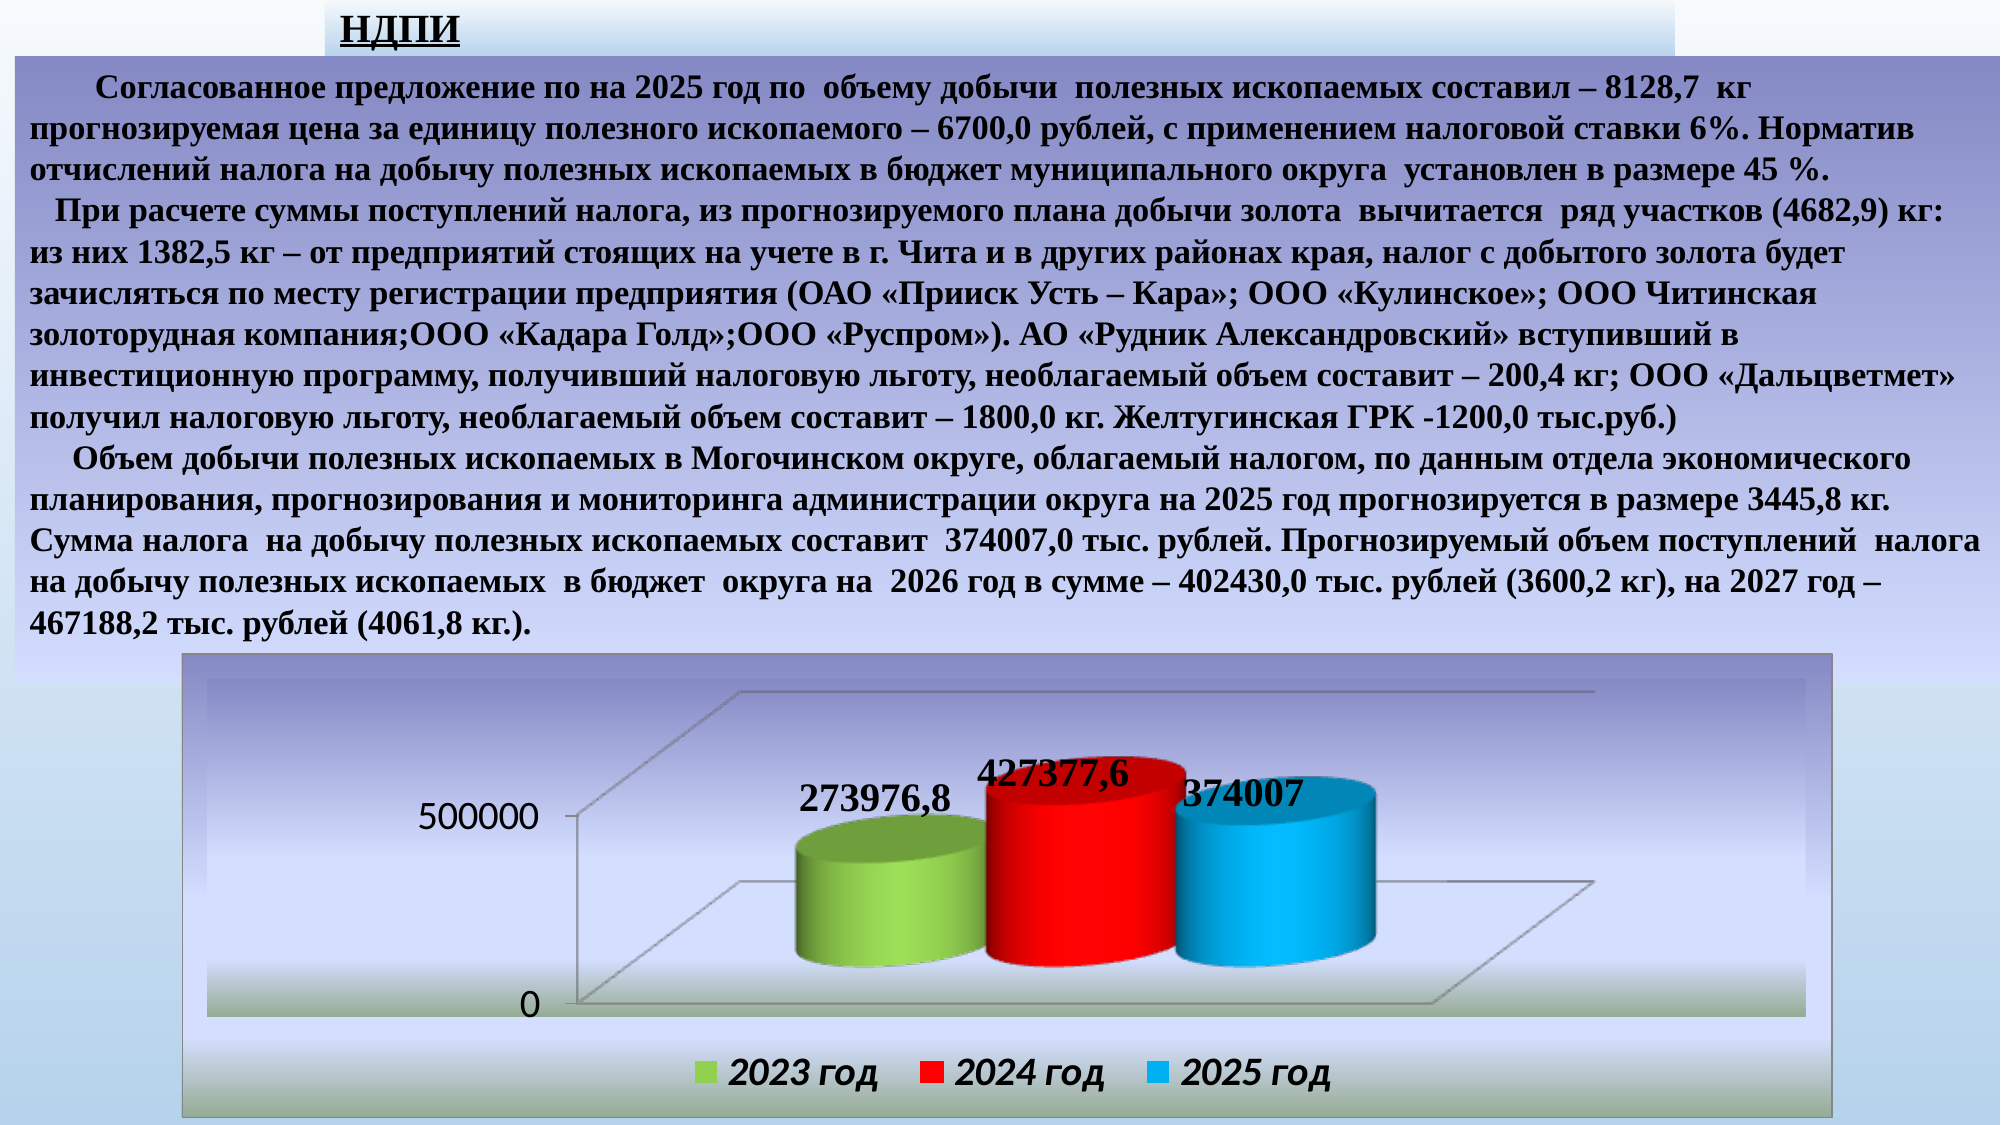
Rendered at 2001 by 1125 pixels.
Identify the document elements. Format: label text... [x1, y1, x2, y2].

text_box Согласованное предложение по на 2025 год по объему добычи полезных ископаемых составил – 8128,7 кг прогнозируемая цена за единицу полезного ископаемого – 6700,0 рублей, с применением налоговой ставки 6%. Норматив отчислений налога на добычу полезных ископаемых в бюджет муниципального округа установлен в размере 45 %. При расчете суммы поступлений налога, из прогнозируемого плана добычи золота вычитается ряд участков (4682,9) кг: из них 1382,5 кг – от предприятий стоящих на учете в г. Чита и в других районах края, налог с добытого золота будет зачисляться по месту регистрации предприятия (ОАО «Прииск Усть – Кара»; ООО «Кулинское»; ООО Читинская золоторудная компания;ООО «Кадара Голд»;ООО «Руспром»). АО «Рудник Александровский» вступивший в инвестиционную программу, получивший налоговую льготу, необлагаемый объем составит – 200,4 кг; ООО «Дальцветмет» получил налоговую льготу, необлагаемый объем составит – 1800,0 кг. Желтугинская ГРК -1200,0 тыс.руб.) Объем добычи полезных ископаемых в Могочинском округе, облагаемый налогом, по данным отдела экономического планирования, прогнозирования и мониторинга администрации округа на 2025 год прогнозируется в размере 3445,8 кг. Сумма налога на добычу полезных ископаемых составит 374007,0 тыс. рублей. Прогнозируемый объем поступлений налога на добычу полезных ископаемых в бюджет округа на 2026 год в сумме – 402430,0 тыс. рублей (3600,2 кг), на 2027 год – 467188,2 тыс. рублей (4061,8 кг.). [14, 56, 2000, 684]
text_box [173, 644, 1840, 1125]
title НДПИ [324, 0, 1675, 56]
